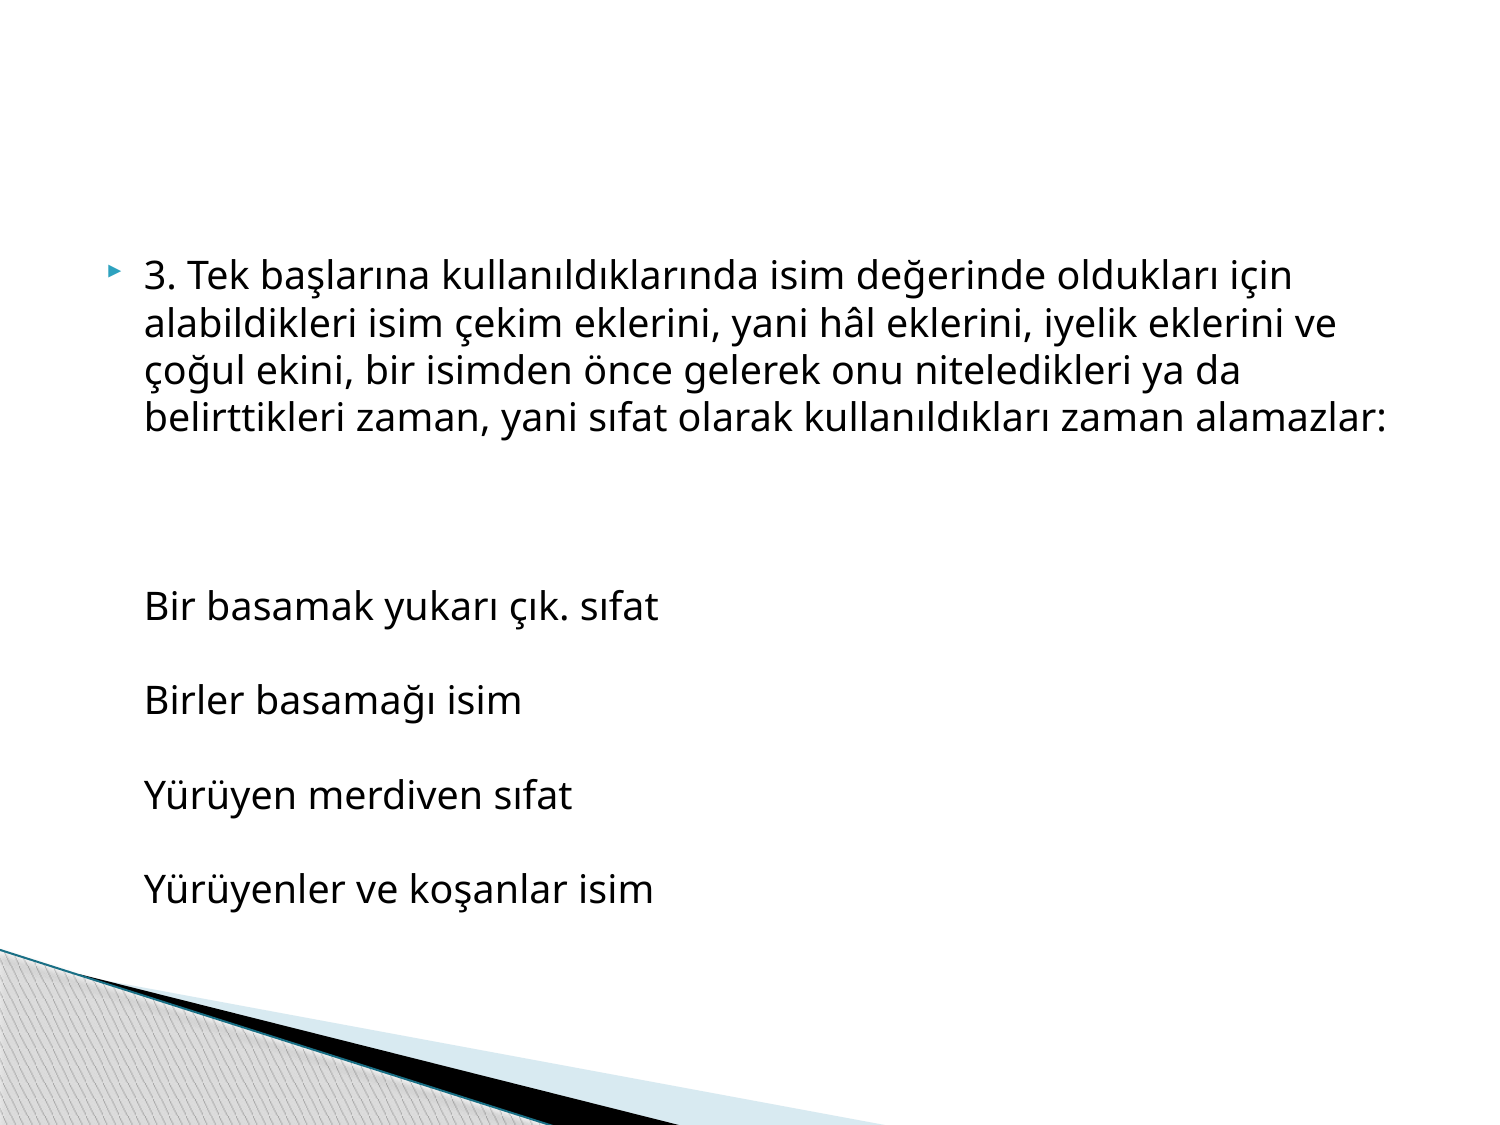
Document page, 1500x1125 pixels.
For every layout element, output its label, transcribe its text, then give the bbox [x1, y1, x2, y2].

list 3. Tek başlarına kullanıldıklarında isim değerinde oldukları için alabildikleri isim çekim eklerini, yani hâl eklerini, iyelik eklerini ve çoğul ekini, bir isimden önce gelerek onu niteledikleri ya da belirttikleri zaman, yani sıfat olarak kullanıldıkları zaman alamazlar: Bir basamak yukarı çık. sıfat Birler basamağı isim Yürüyen merdiven sıfat Yürüyenler ve koşanlar isim [75, 243, 1425, 986]
